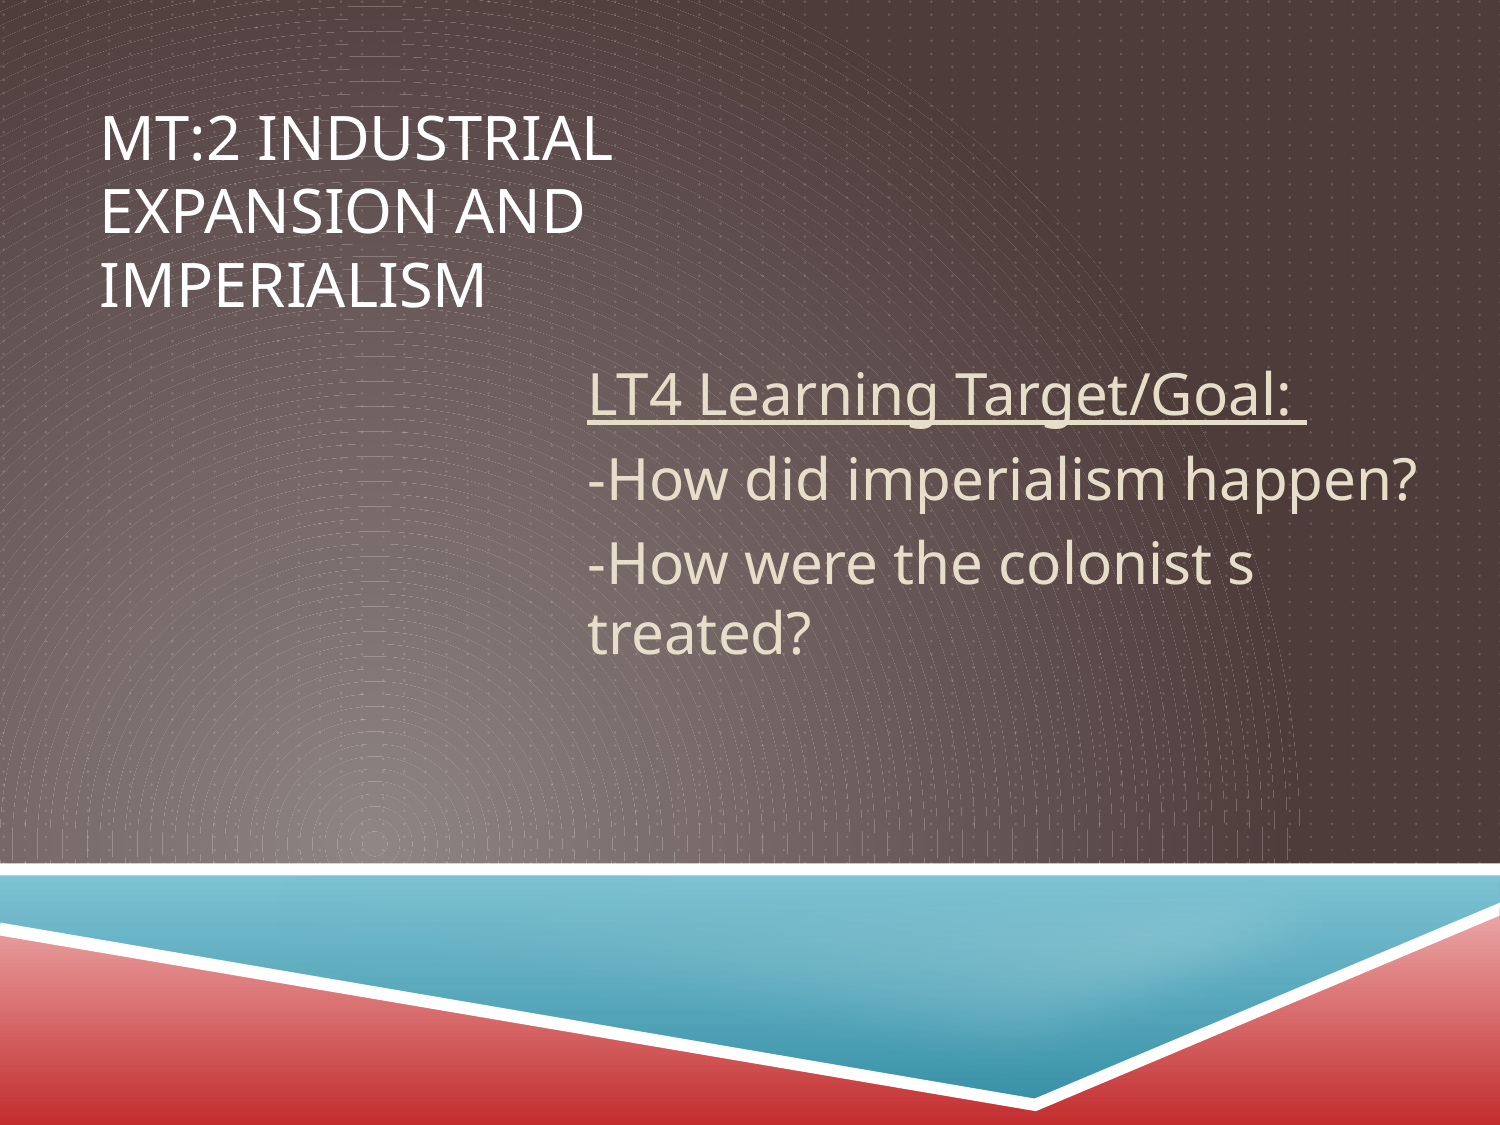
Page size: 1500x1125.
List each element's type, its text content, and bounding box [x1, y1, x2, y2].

title MT:2 Industrial Expansion and Imperialism [99, 87, 738, 475]
subtitle LT4 Learning Target/Goal: -How did imperialism happen? -How were the colonist s treated? [587, 350, 1463, 863]
